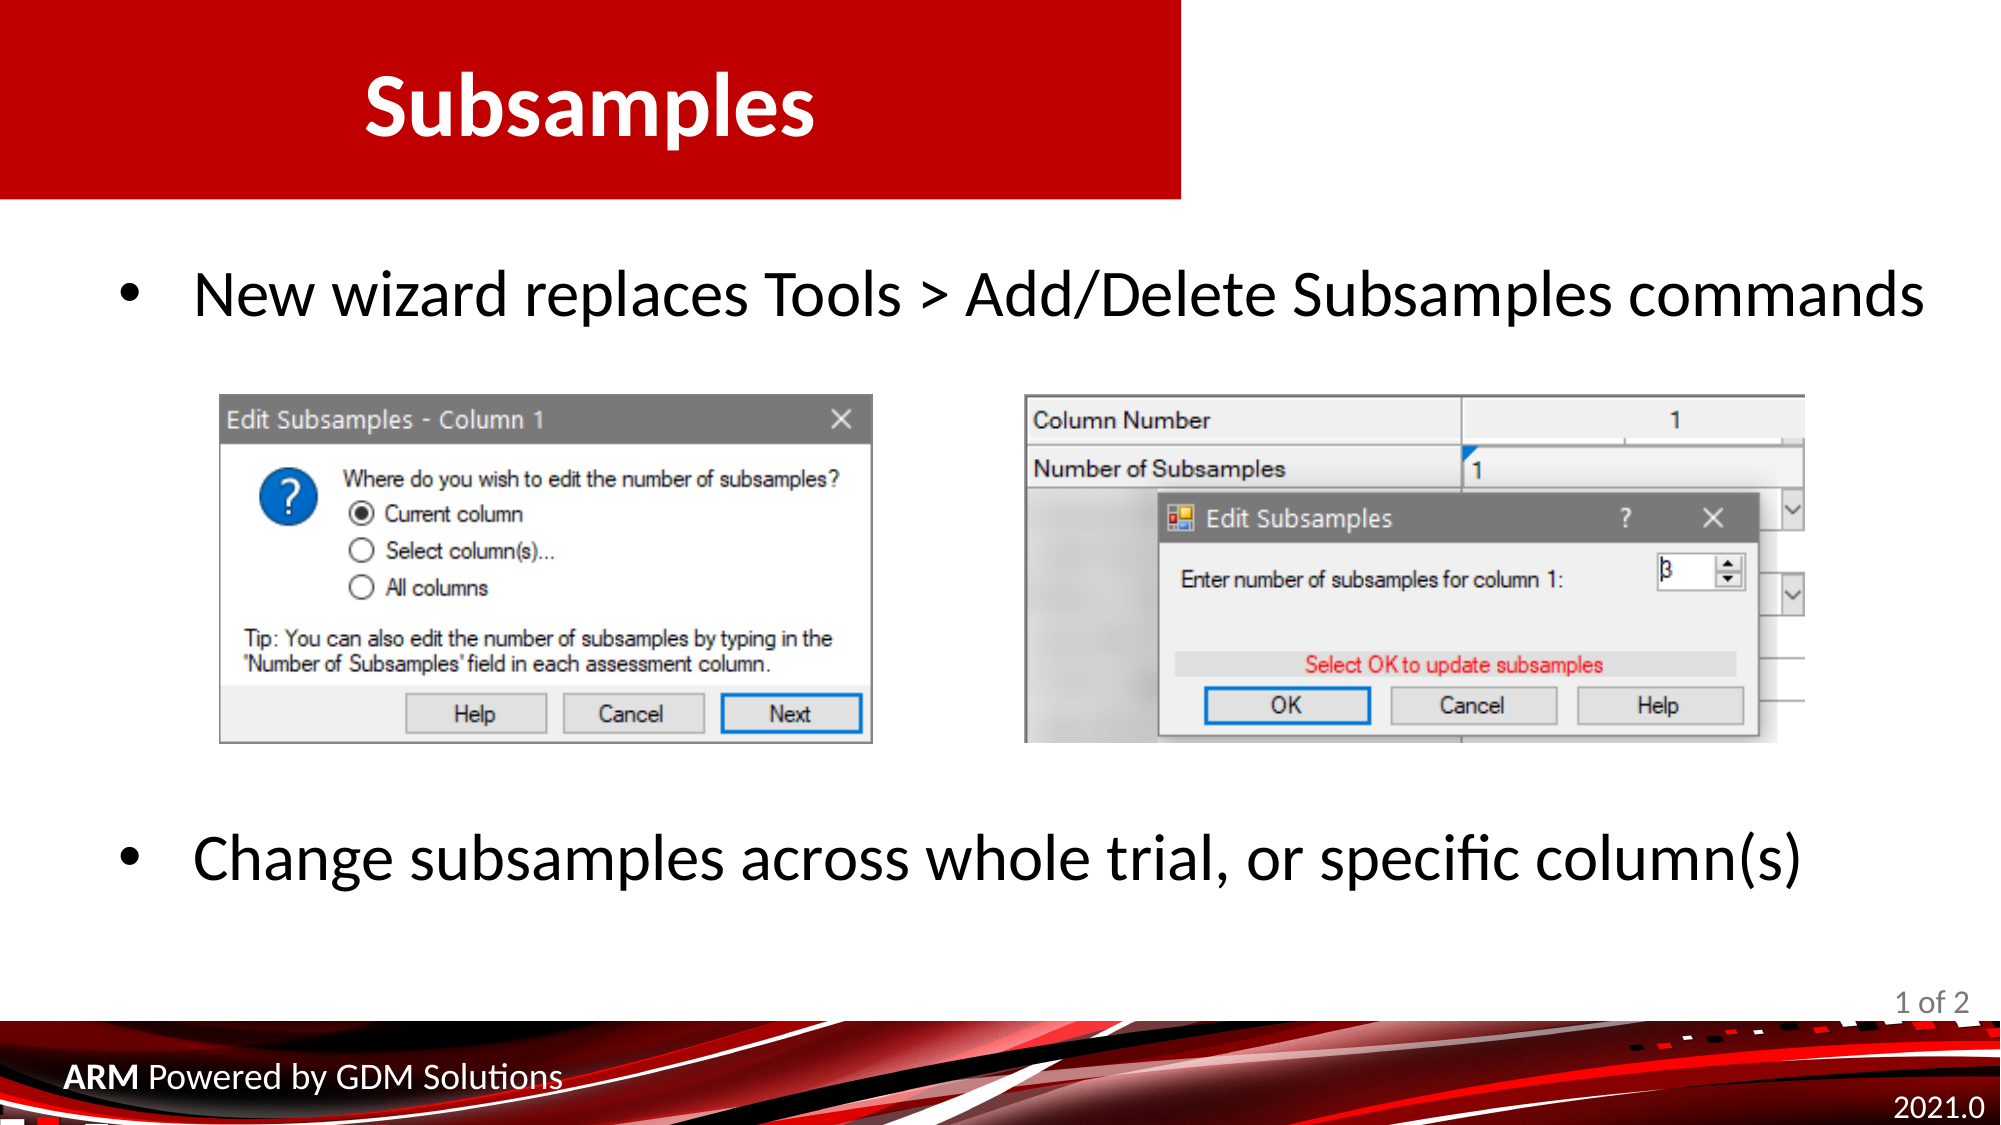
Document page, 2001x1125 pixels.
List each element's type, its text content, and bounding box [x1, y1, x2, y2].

text_box 2021.0 [1869, 1084, 2000, 1125]
text_box Subsamples [0, 0, 1182, 200]
picture [1024, 394, 1805, 744]
picture [0, 1021, 2000, 1125]
picture [219, 393, 873, 744]
text_box 1 of 2 [1862, 979, 2000, 1021]
text_box New wizard replaces Tools > Add/Delete Subsamples commands Change subsamples across whole trial, or specific column(s) [93, 251, 1956, 1026]
